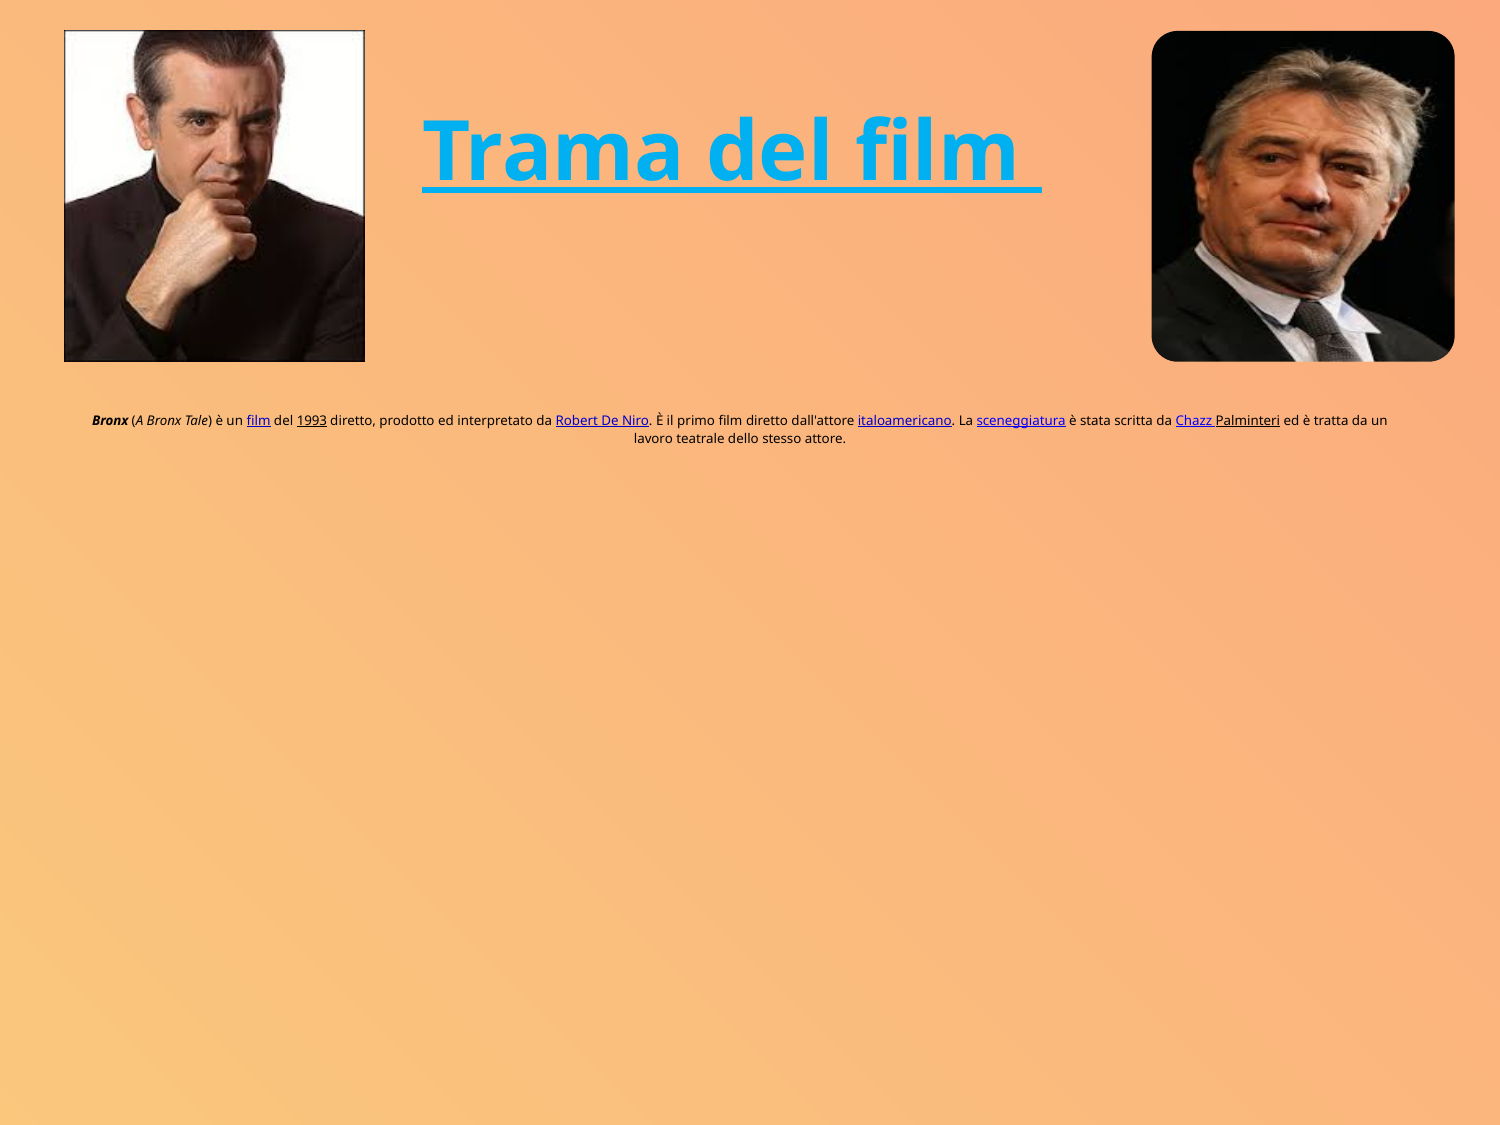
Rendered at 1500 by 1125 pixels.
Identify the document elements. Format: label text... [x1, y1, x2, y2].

title Bronx (A Bronx Tale) è un film del 1993 diretto, prodotto ed interpretato da Robert De Niro. È il primo film diretto dall'attore italoamericano. La sceneggiatura è stata scritta da Chazz Palminteri ed è tratta da un lavoro teatrale dello stesso attore. [64, 278, 1415, 457]
picture [1151, 30, 1455, 362]
picture [64, 30, 366, 362]
text_box Trama del film [407, 90, 1140, 205]
